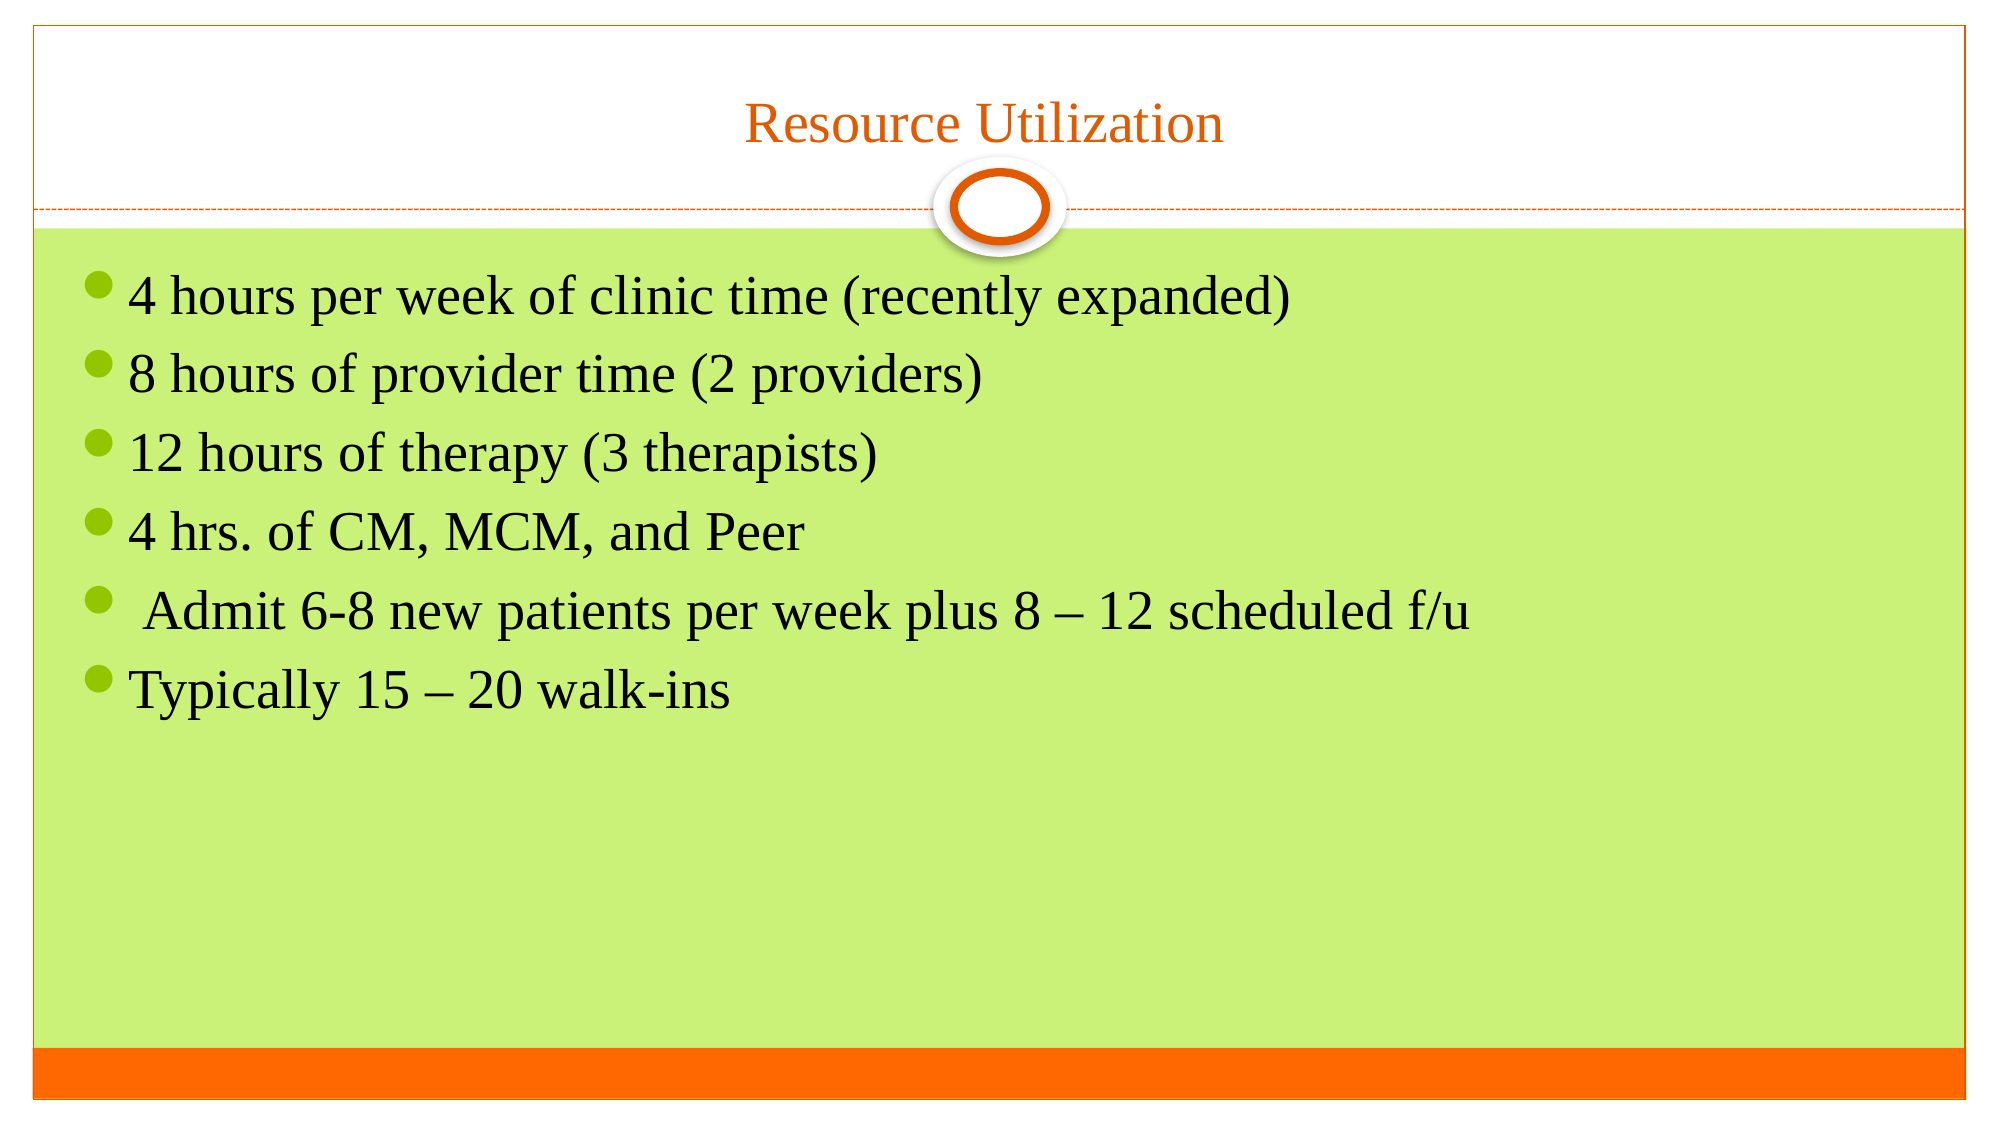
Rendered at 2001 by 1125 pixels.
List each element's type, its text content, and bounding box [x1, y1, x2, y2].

title Resource Utilization [66, 37, 1933, 162]
list 4 hours per week of clinic time (recently expanded) 8 hours of provider time (2 providers) 12 hours of therapy (3 therapists) 4 hrs. of CM, MCM, and Peer Admit 6-8 new patients per week plus 8 – 12 scheduled f/u Typically 15 – 20 walk-ins [66, 250, 1926, 1001]
